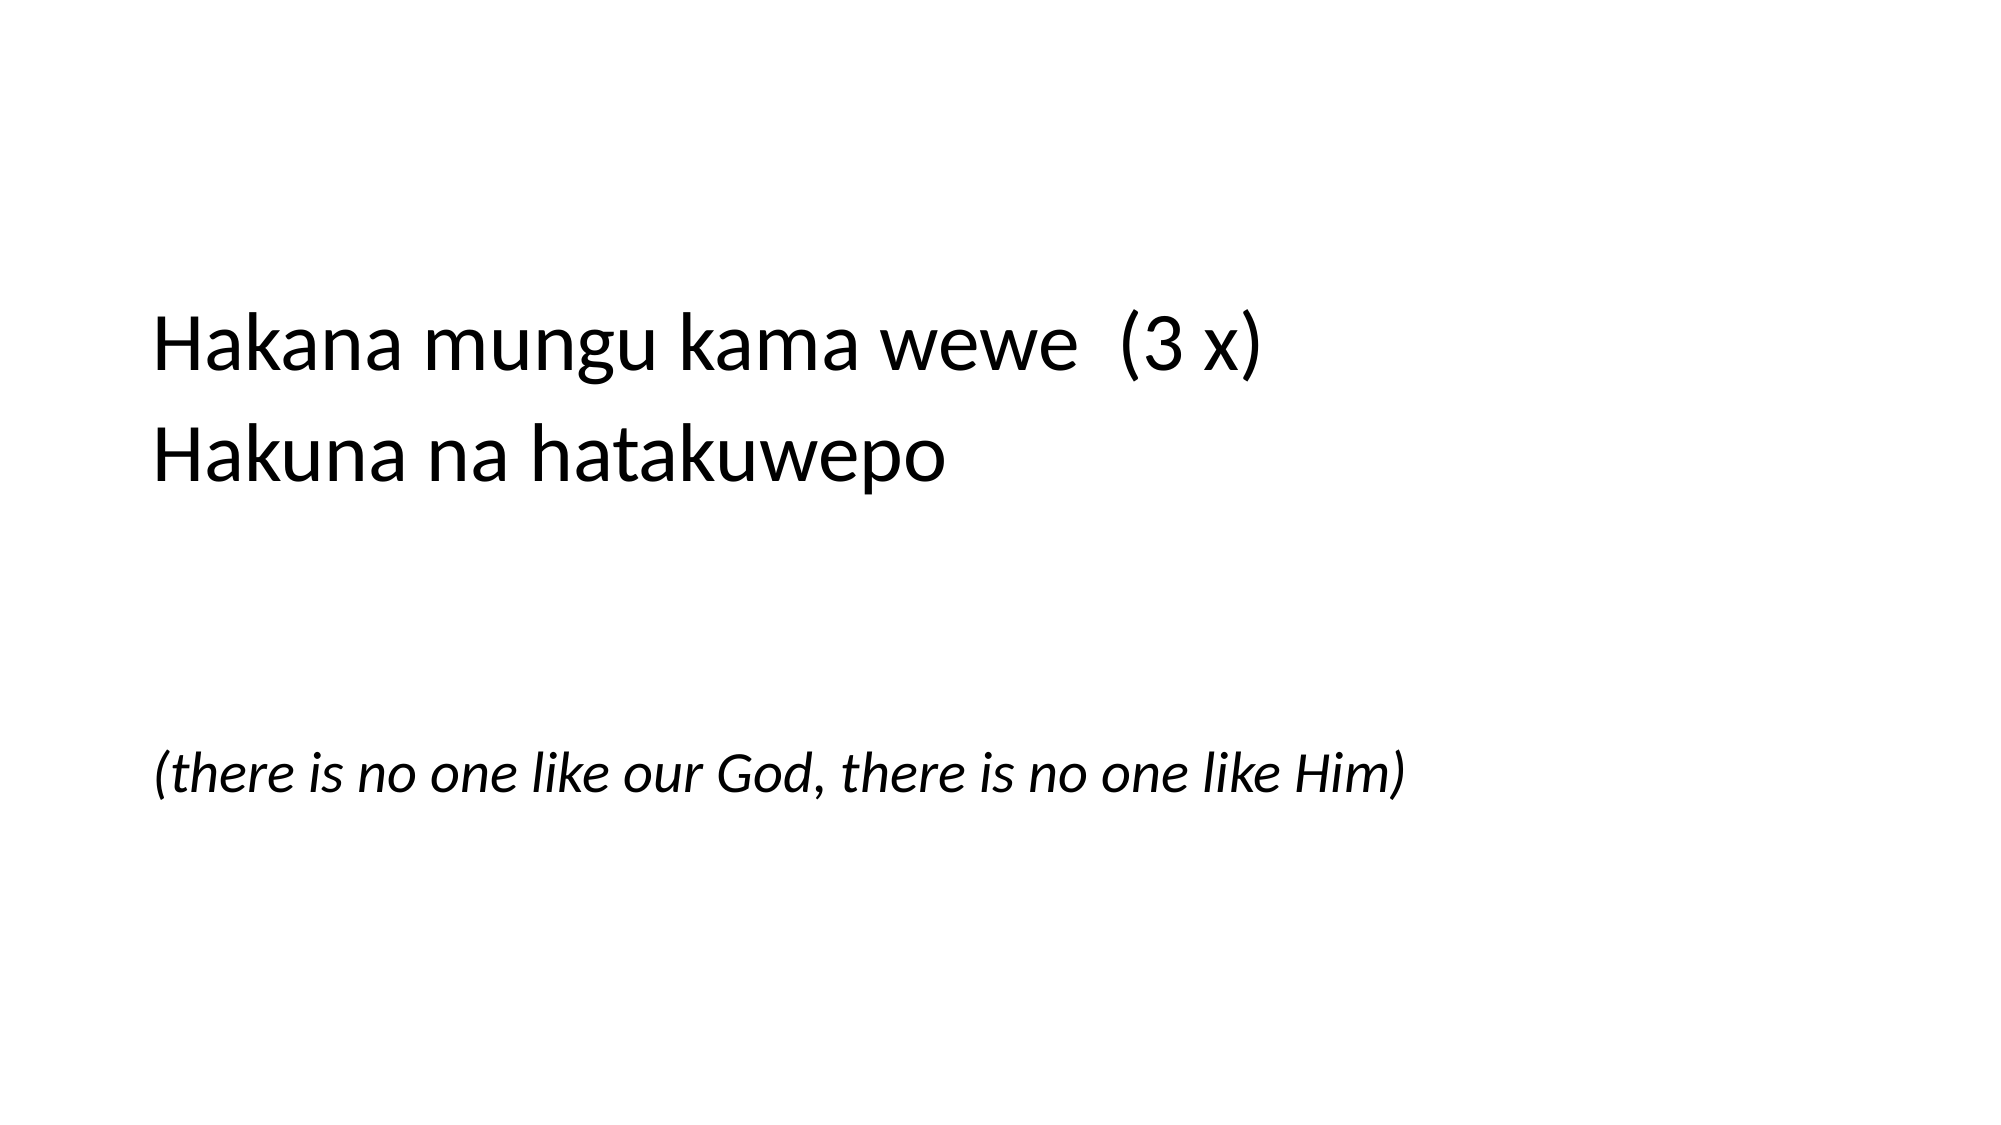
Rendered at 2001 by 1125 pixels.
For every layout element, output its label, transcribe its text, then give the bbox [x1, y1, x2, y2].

list Hakana mungu kama wewe (3 x) Hakuna na hatakuwepo (there is no one like our God, there is no one like Him) [137, 59, 1863, 1014]
